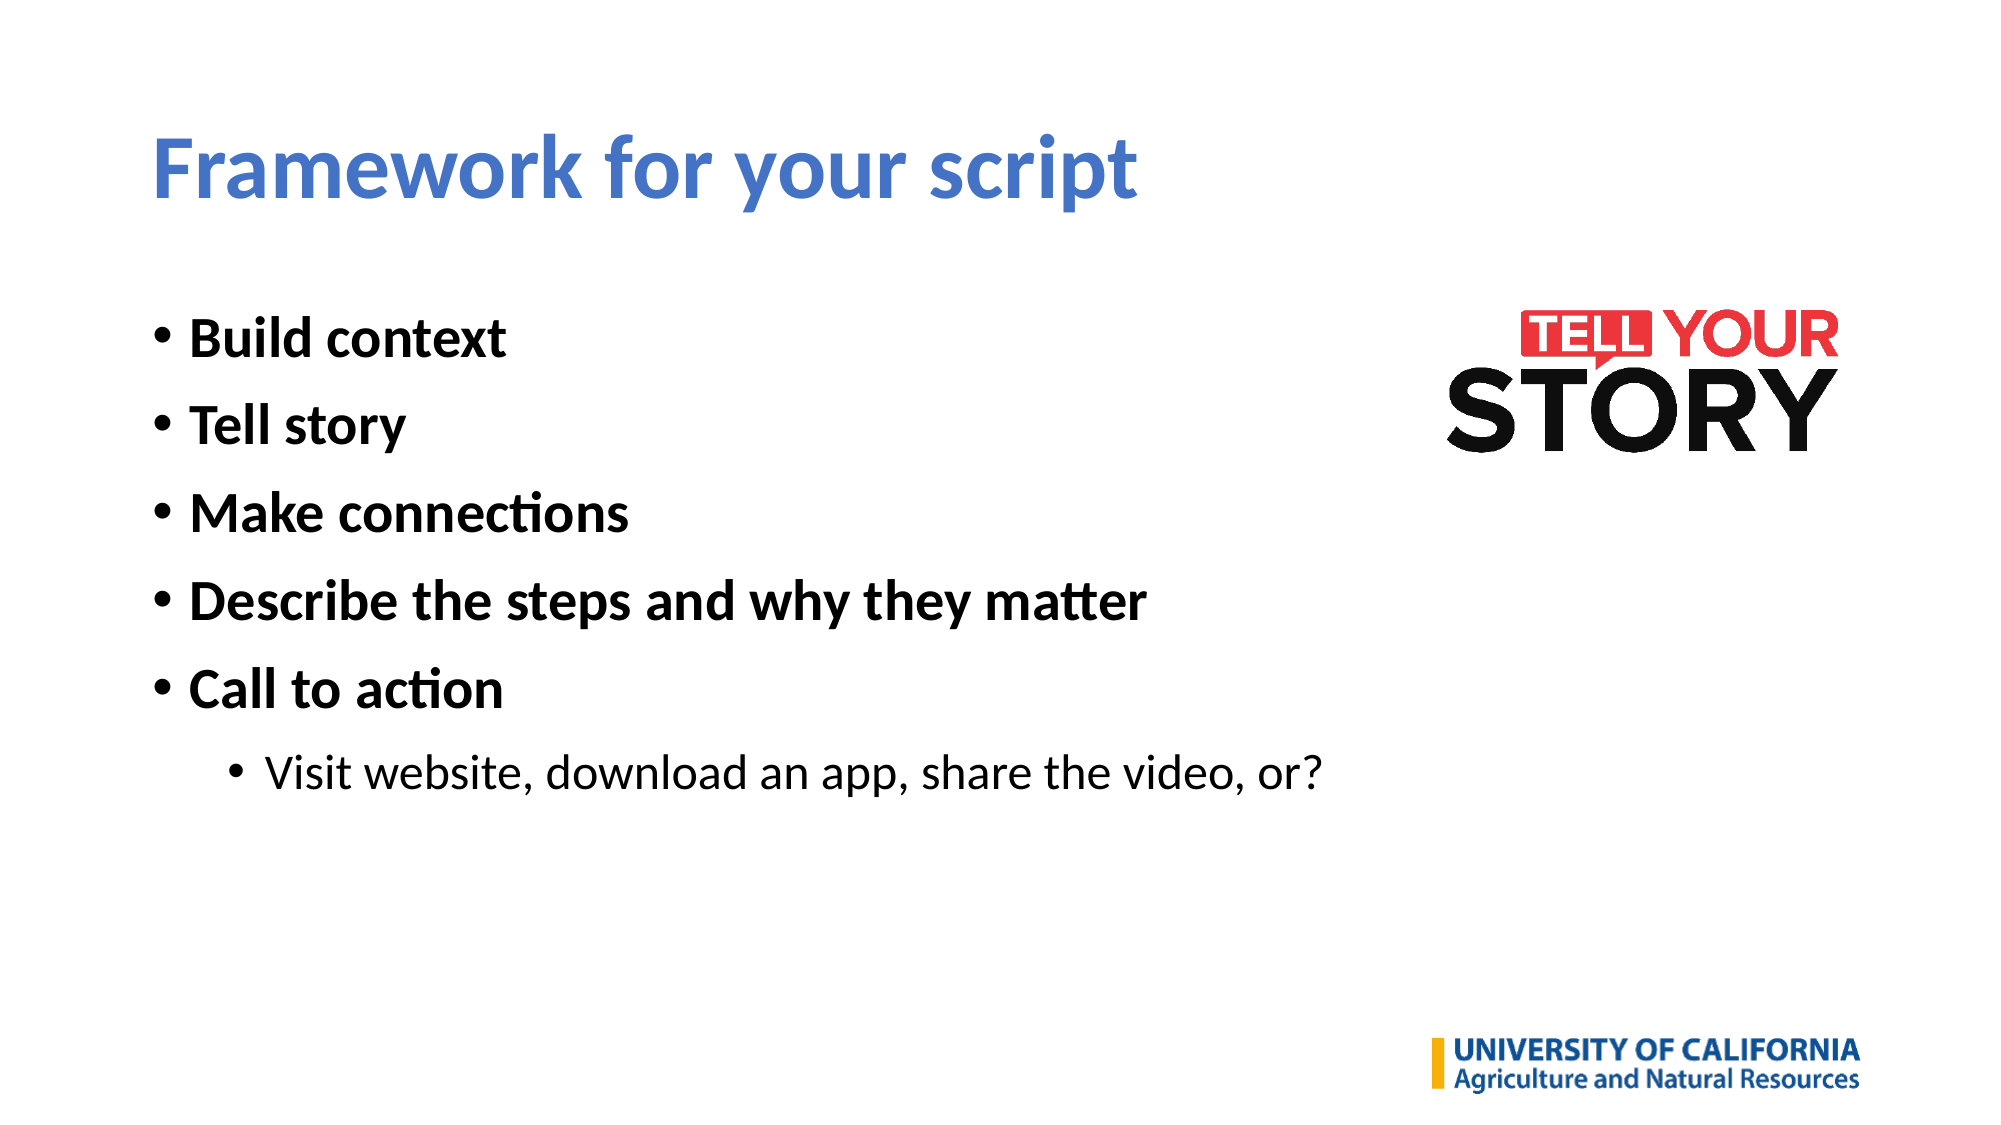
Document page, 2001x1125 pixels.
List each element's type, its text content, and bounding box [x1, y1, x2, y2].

list Build context Tell story Make connections Describe the steps and why they matter Call to action Visit website, download an app, share the video, or? [137, 299, 1863, 1042]
title Framework for your script [137, 59, 1863, 278]
picture [1430, 1042, 1863, 1096]
picture [1396, 277, 1887, 456]
